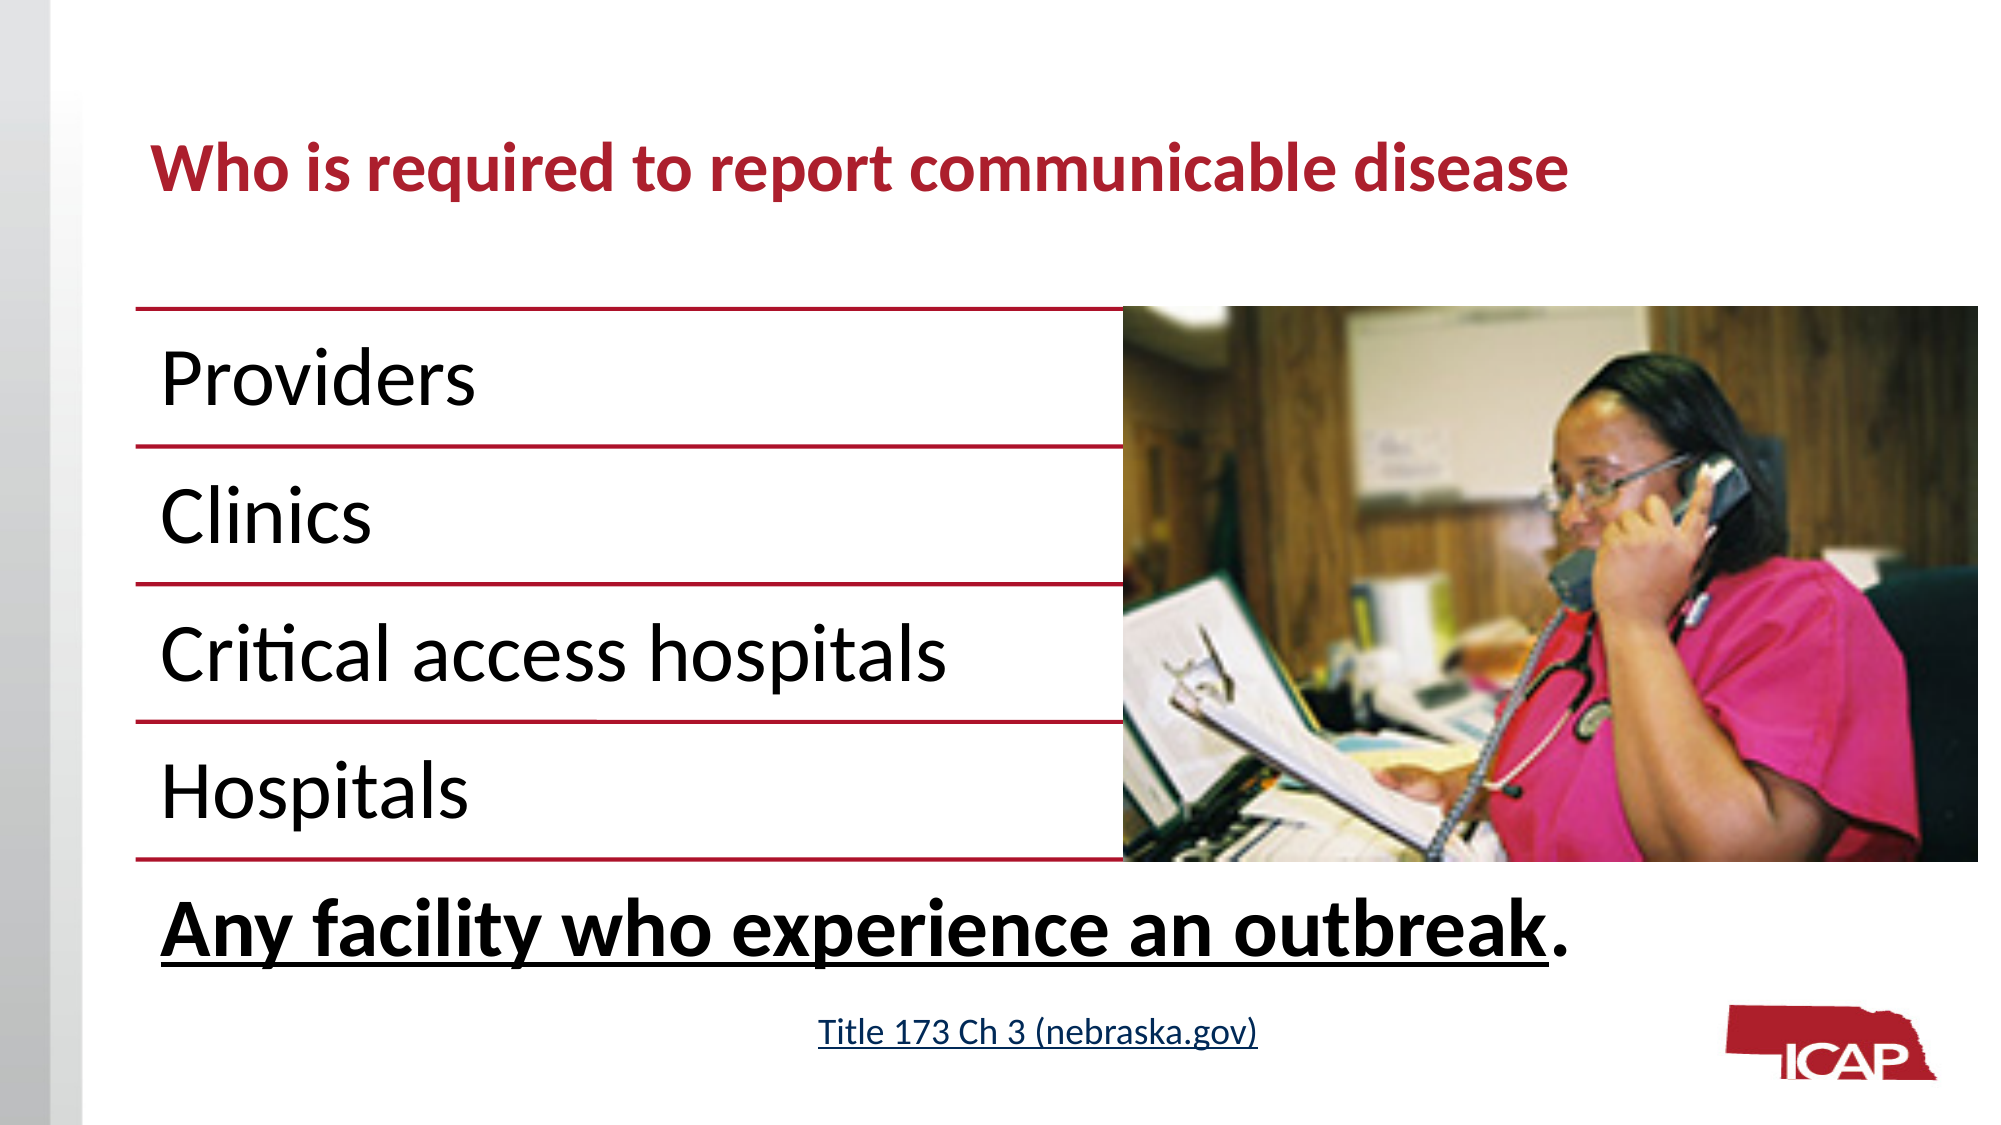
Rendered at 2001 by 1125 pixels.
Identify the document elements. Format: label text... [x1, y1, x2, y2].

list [135, 308, 1910, 998]
text_box Title 173 Ch 3 (nebraska.gov) [803, 1009, 1274, 1060]
title Who is required to report communicable disease [135, 64, 1909, 207]
picture [0, 0, 2000, 1125]
